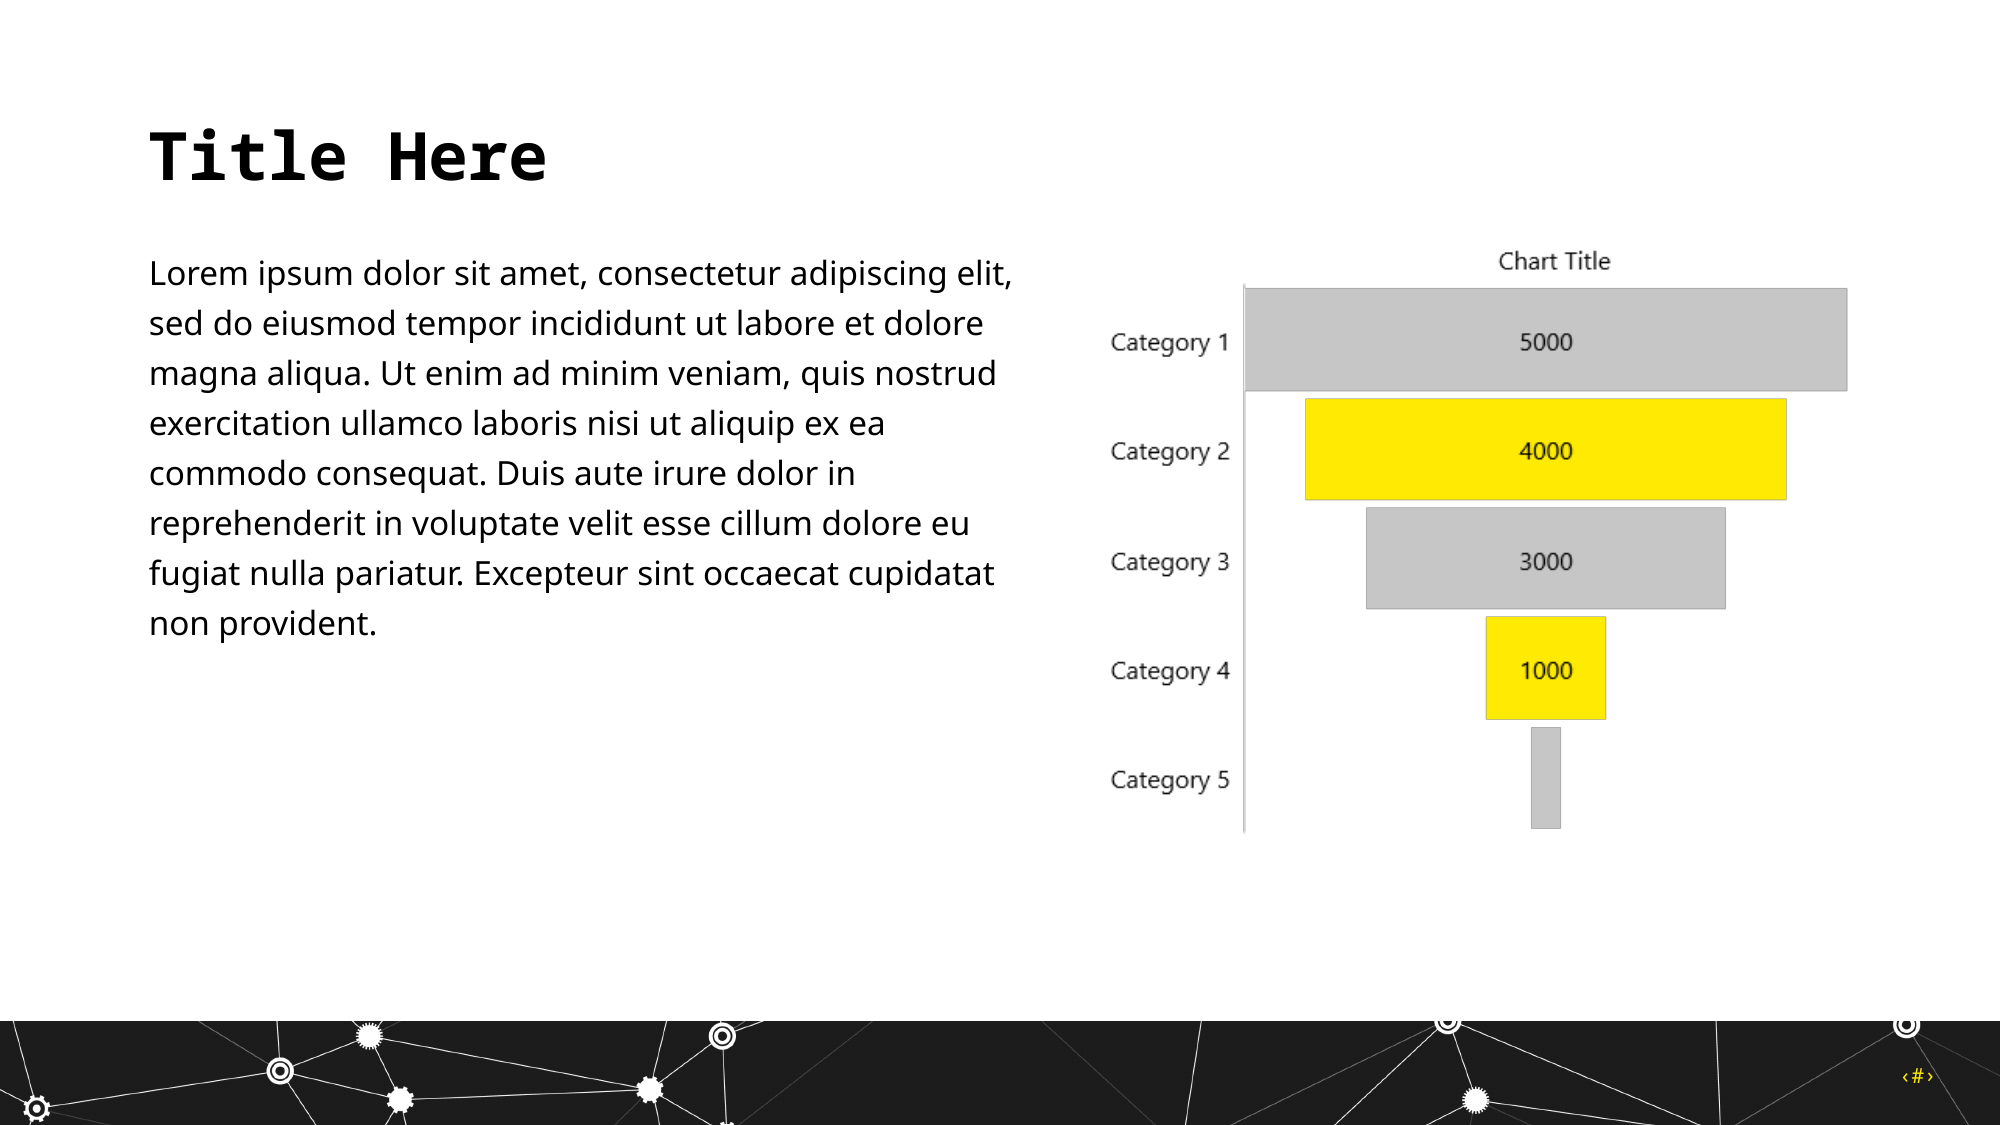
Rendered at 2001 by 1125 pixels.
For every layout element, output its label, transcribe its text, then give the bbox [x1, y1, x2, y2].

picture [0, 1021, 2000, 1125]
picture [1099, 234, 1866, 849]
list Title Here [133, 106, 1031, 182]
list Lorem ipsum dolor sit amet, consectetur adipiscing elit, sed do eiusmod tempor incididunt ut labore et dolore magna aliqua. Ut enim ad minim veniam, quis nostrud exercitation ullamco laboris nisi ut aliquip ex ea commodo consequat. Duis aute irure dolor in reprehenderit in voluptate velit esse cillum dolore eu fugiat nulla pariatur. Excepteur sint occaecat cupidatat non provident. [134, 234, 1031, 914]
